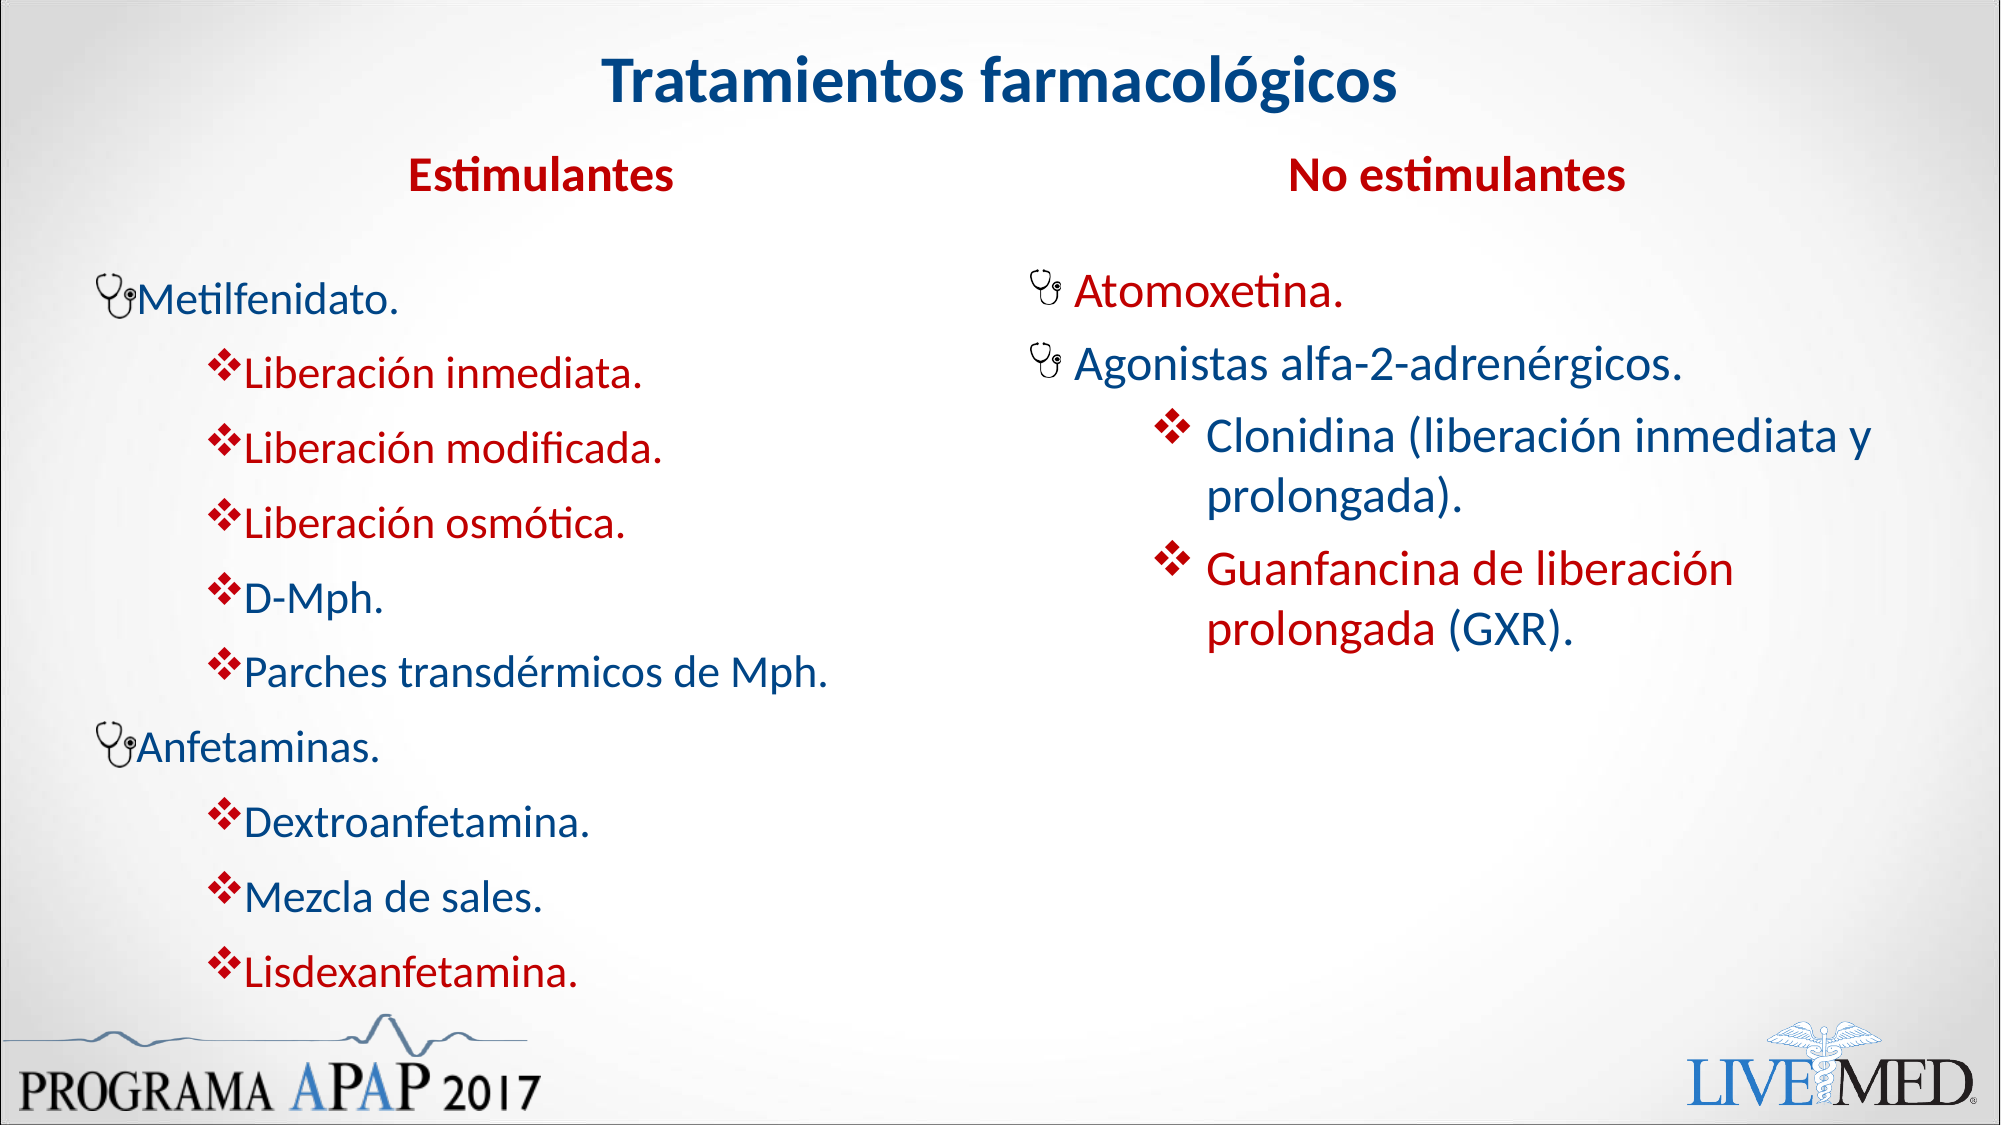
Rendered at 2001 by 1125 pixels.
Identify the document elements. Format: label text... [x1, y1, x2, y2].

list Estimulantes [99, 126, 984, 210]
picture [0, 0, 2001, 1125]
list Metilfenidato. Liberación inmediata. Liberación modificada. Liberación osmótica. D-Mph. Parches transdérmicos de Mph. Anfetaminas. Dextroanfetamina. Mezcla de sales. Lisdexanfetamina. [0, 249, 985, 1009]
picture [96, 721, 136, 768]
picture [96, 273, 136, 319]
title Tratamientos farmacológicos [99, 26, 1900, 126]
list No estimulantes [1015, 126, 1900, 210]
list Atomoxetina. Agonistas alfa-2-adrenérgicos. Clonidina (liberación inmediata y prolongada). Guanfancina de liberación prolongada (GXR). [1015, 249, 1900, 869]
